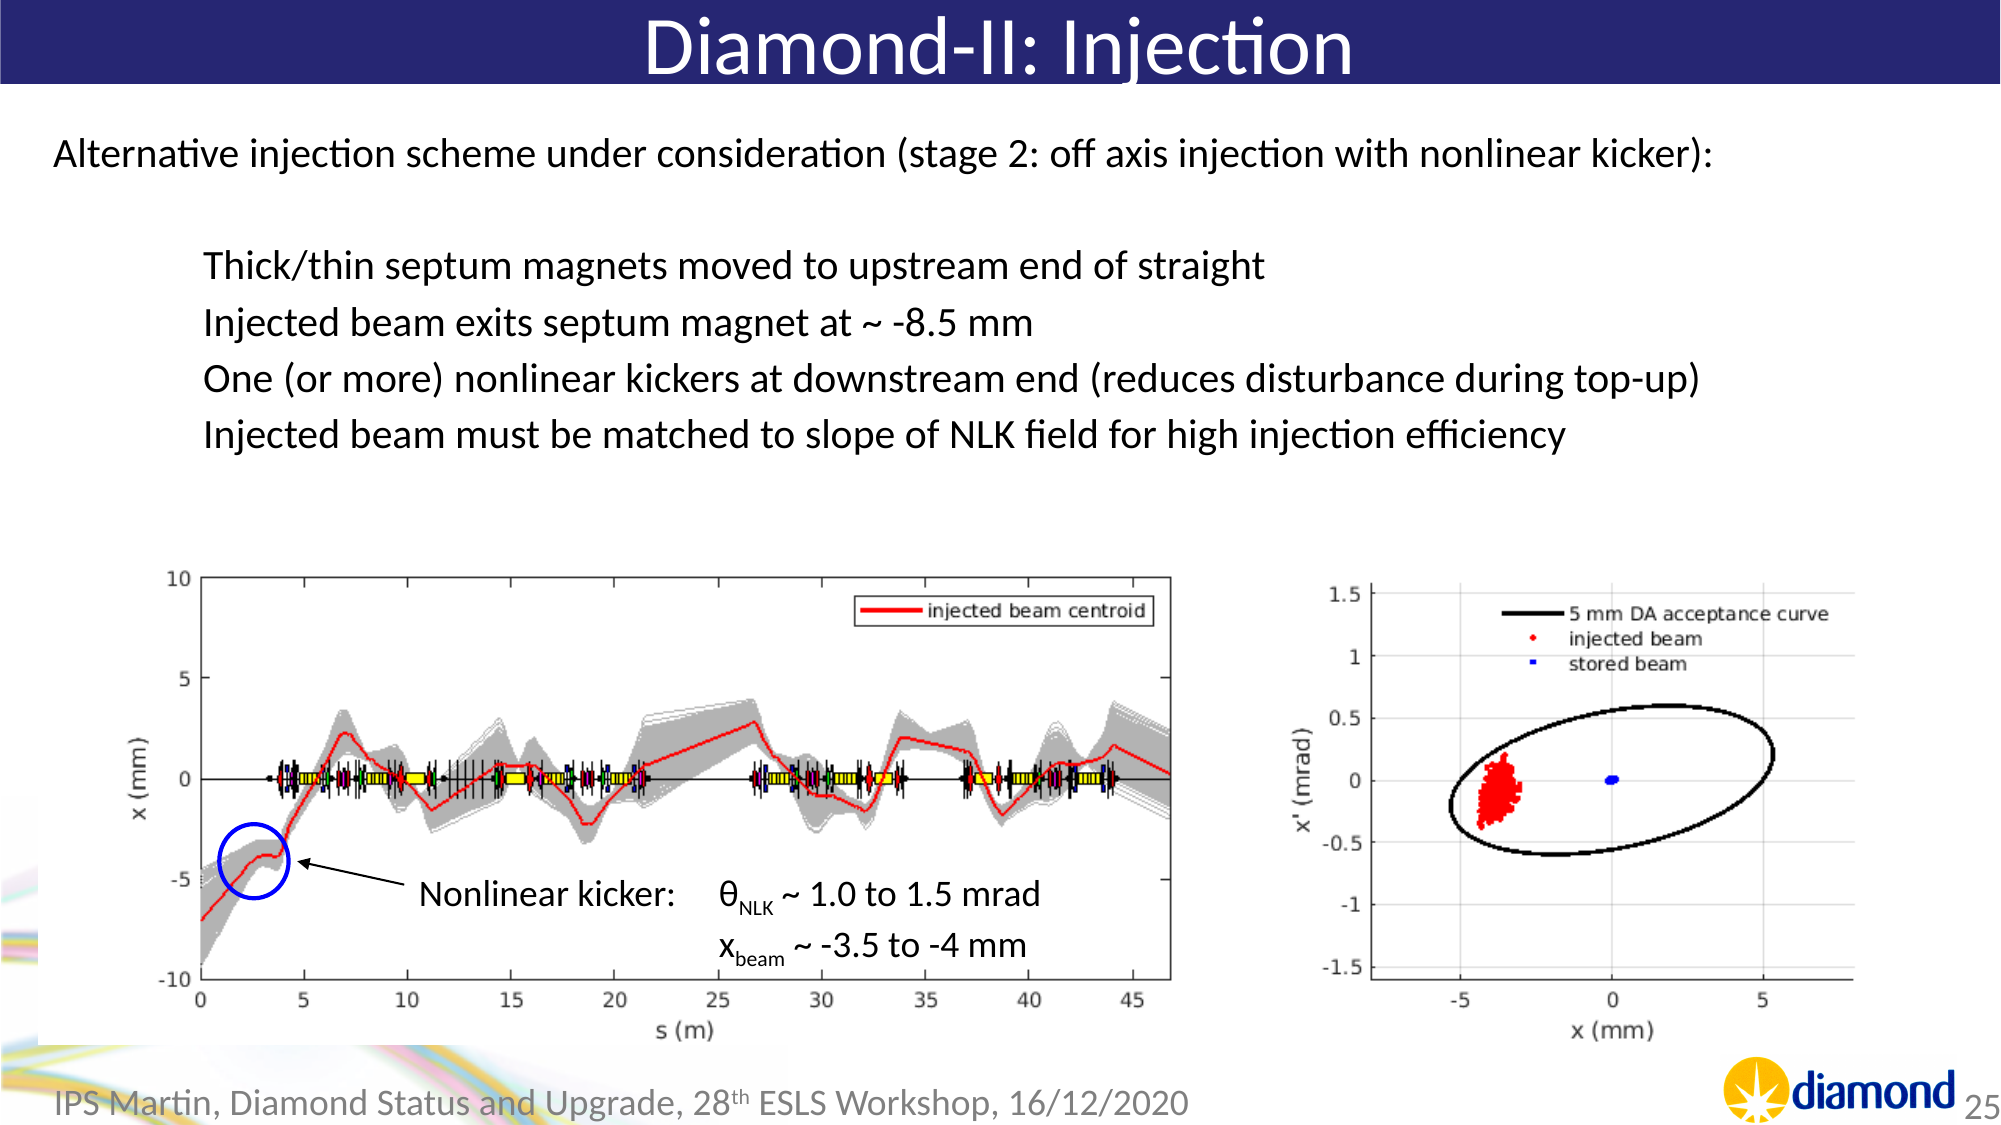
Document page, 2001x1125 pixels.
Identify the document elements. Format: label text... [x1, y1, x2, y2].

slide_number 25 [1949, 1074, 2000, 1125]
picture [1720, 1054, 1957, 1125]
text_box Alternative injection scheme under consideration (stage 2: off axis injection with nonlinear kicker): Thick/thin septum magnets moved to upstream end of straight Injected beam exits septum magnet at ~ -8.5 mm One (or more) nonlinear kickers at downstream end (reduces disturbance during top-up) Injected beam must be matched to slope of NLK field for high injection efficiency [38, 118, 1879, 465]
title Diamond-II: Injection [39, 0, 1961, 102]
picture [1, 544, 1914, 1125]
footer IPS Martin, Diamond Status and Upgrade, 28th ESLS Workshop, 16/12/2020 [39, 1070, 1583, 1125]
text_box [296, 860, 405, 885]
